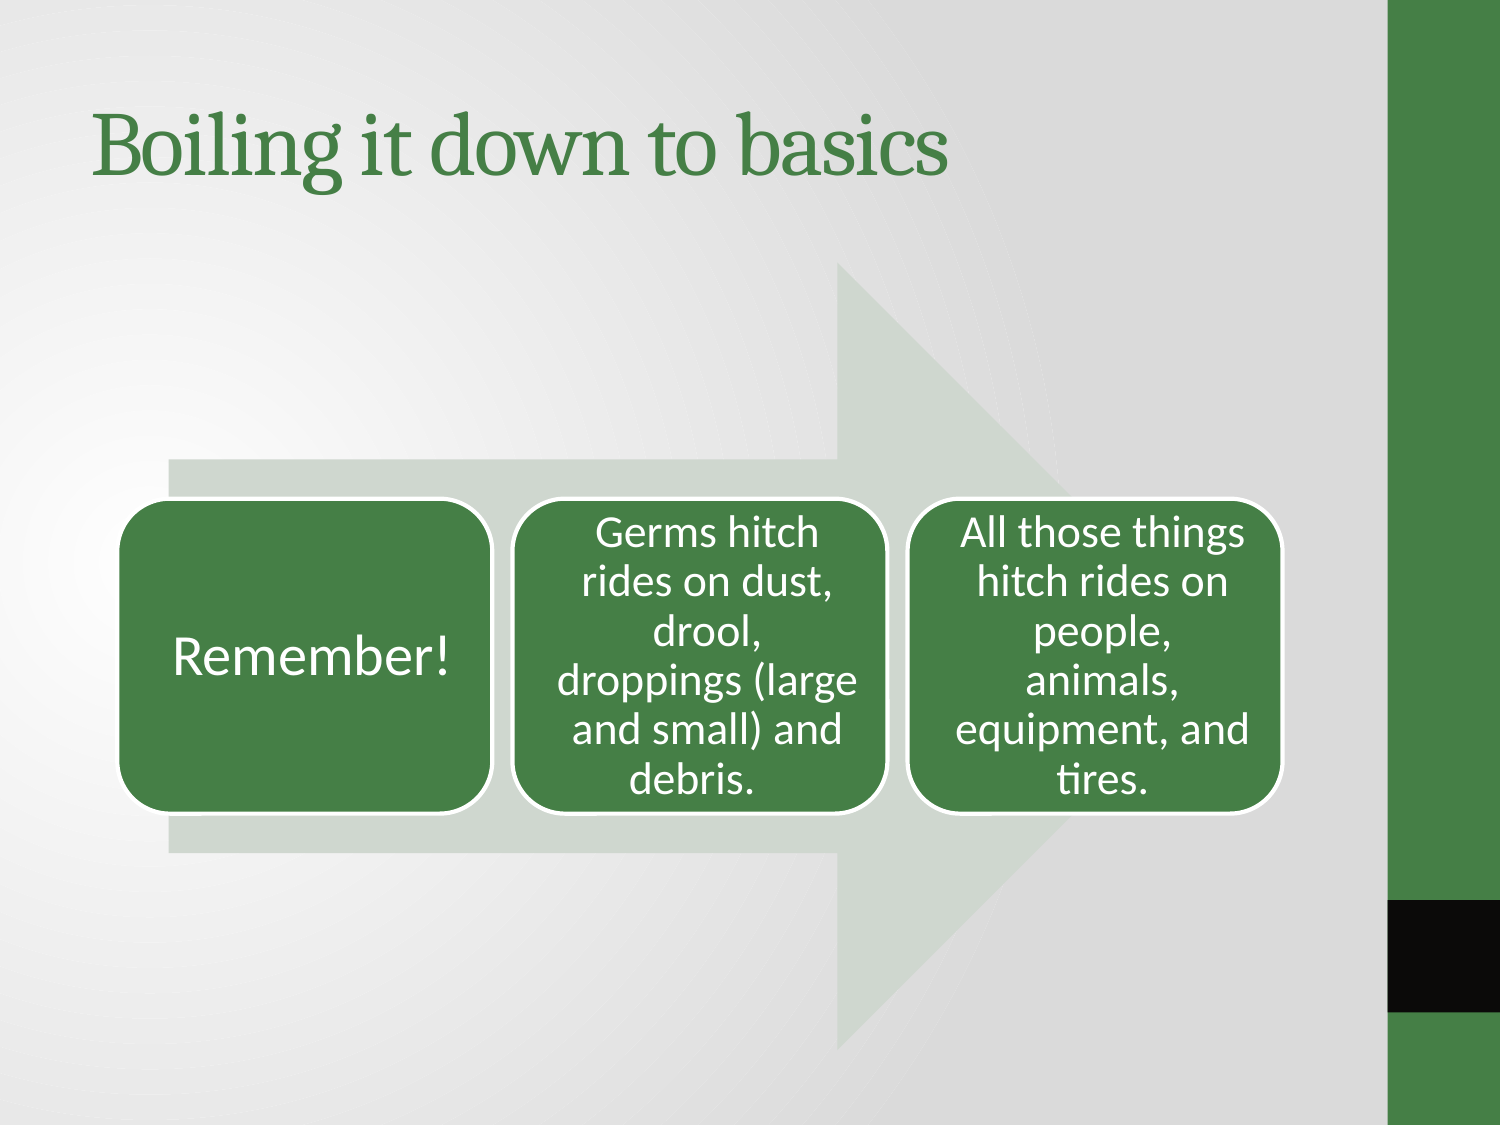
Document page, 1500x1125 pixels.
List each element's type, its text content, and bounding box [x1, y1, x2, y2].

title Boiling it down to basics [75, 45, 1325, 233]
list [74, 261, 1326, 1051]
